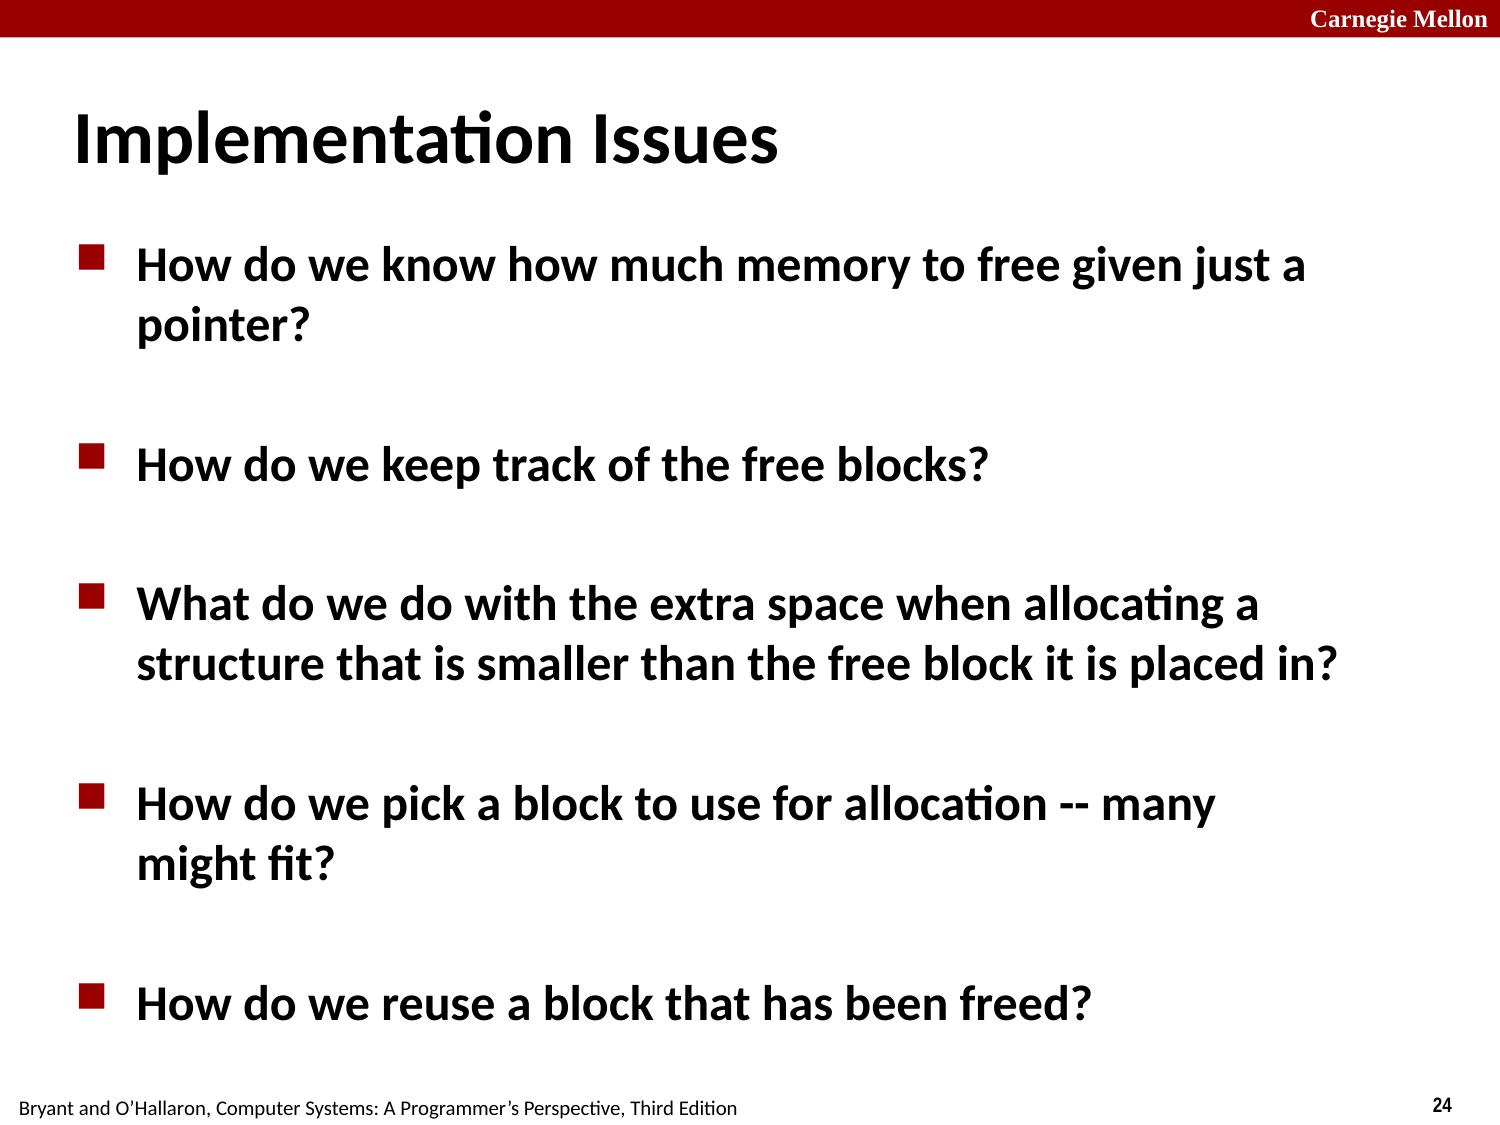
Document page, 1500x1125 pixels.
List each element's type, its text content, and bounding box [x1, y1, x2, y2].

list How do we know how much memory to free given just a pointer? How do we keep track of the free blocks? What do we do with the extra space when allocating a structure that is smaller than the free block it is placed in? How do we pick a block to use for allocation -- many might fit? How do we reuse a block that has been freed? [64, 223, 1361, 1040]
title Implementation Issues [58, 71, 1305, 197]
